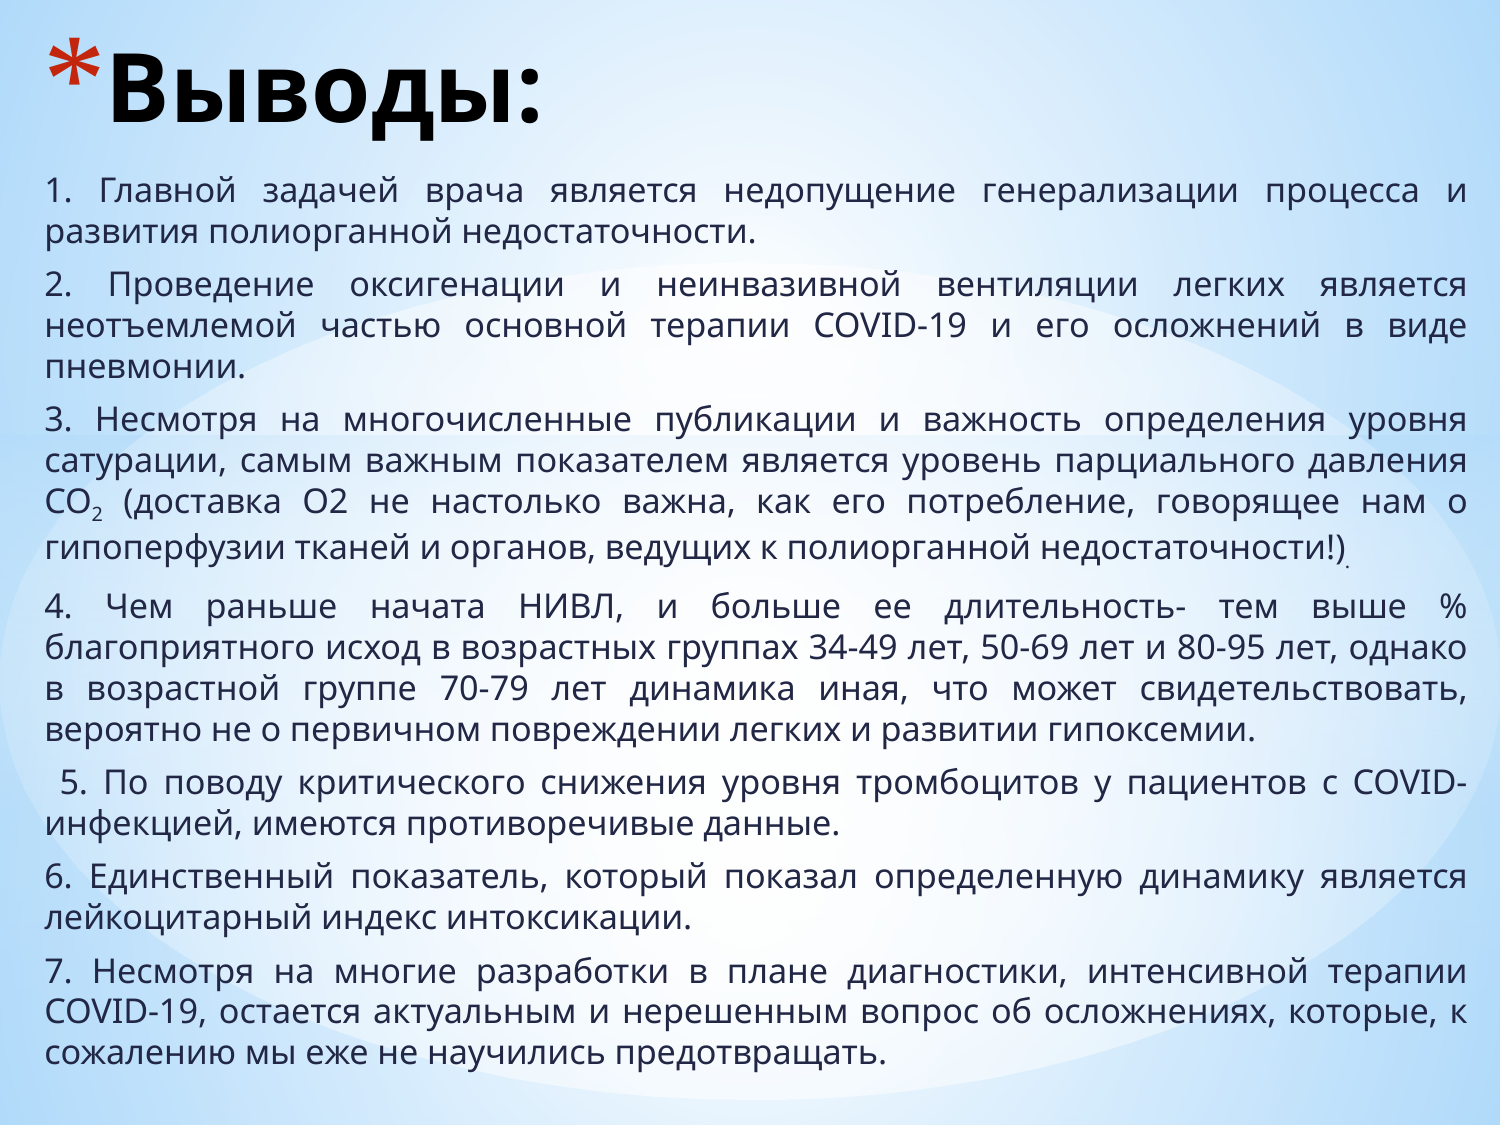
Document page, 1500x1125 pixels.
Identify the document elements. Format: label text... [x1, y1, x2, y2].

title Выводы: [29, 19, 1313, 149]
list 1. Главной задачей врача является недопущение генерализации процесса и развития полиорганной недостаточности. 2. Проведение оксигенации и неинвазивной вентиляции легких является неотъемлемой частью основной терапии COVID-19 и его осложнений в виде пневмонии. 3. Несмотря на многочисленные публикации и важность определения уровня сатурации, самым важным показателем является уровень парциального давления CO2 (доставка О2 не настолько важна, как его потребление, говорящее нам о гипоперфузии тканей и органов, ведущих к полиорганной недостаточности!). 4. Чем раньше начата НИВЛ, и больше ее длительность- тем выше % благоприятного исход в возрастных группах 34-49 лет, 50-69 лет и 80-95 лет, однако в возрастной группе 70-79 лет динамика иная, что может свидетельствовать, вероятно не о первичном повреждении легких и развитии гипоксемии. 5. По поводу критического снижения уровня тромбоцитов у пациентов с COVID-инфекцией, имеются противоречивые данные. 6. Единственный показатель, который показал определенную динамику является лейкоцитарный индекс интоксикации. 7. Несмотря на многие разработки в плане диагностики, интенсивной терапии COVID-19, остается актуальным и нерешенным вопрос об осложнениях, которые, к сожалению мы еже не научились предотвращать. [29, 160, 1483, 1083]
